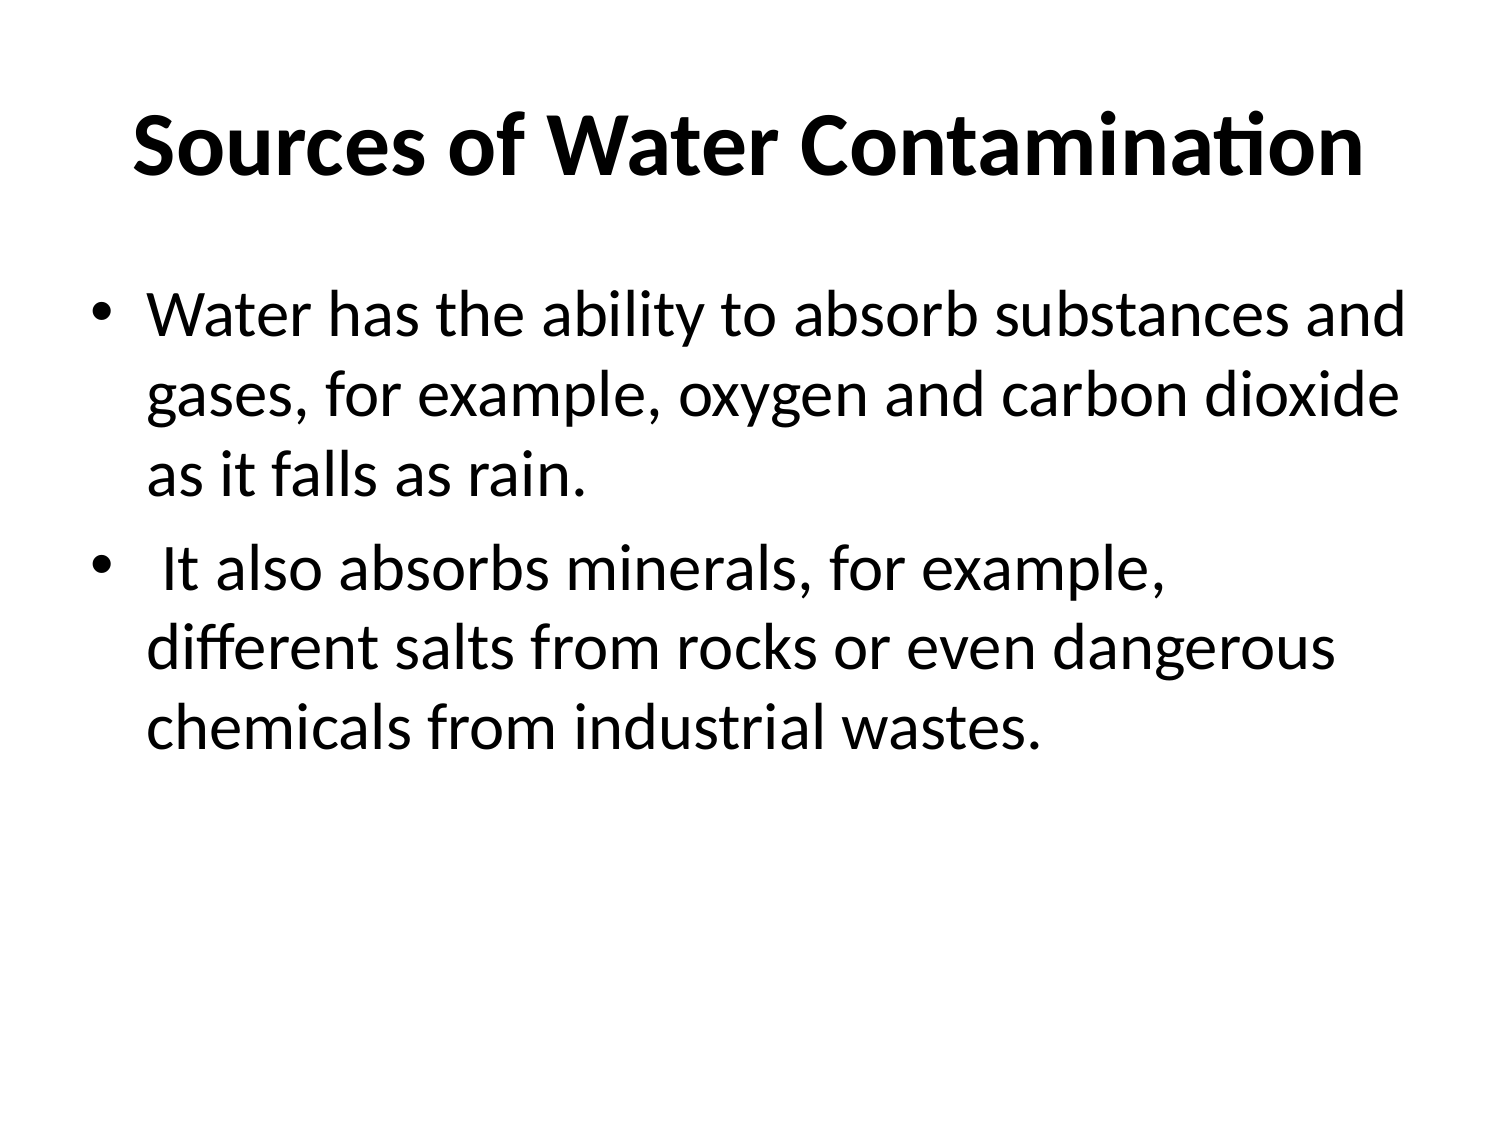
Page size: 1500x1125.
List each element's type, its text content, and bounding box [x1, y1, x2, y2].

list Water has the ability to absorb substances and gases, for example, oxygen and carbon dioxide as it falls as rain. It also absorbs minerals, for example, different salts from rocks or even dangerous chemicals from industrial wastes. [75, 262, 1425, 1005]
title Sources of Water Contamination [75, 45, 1425, 233]
